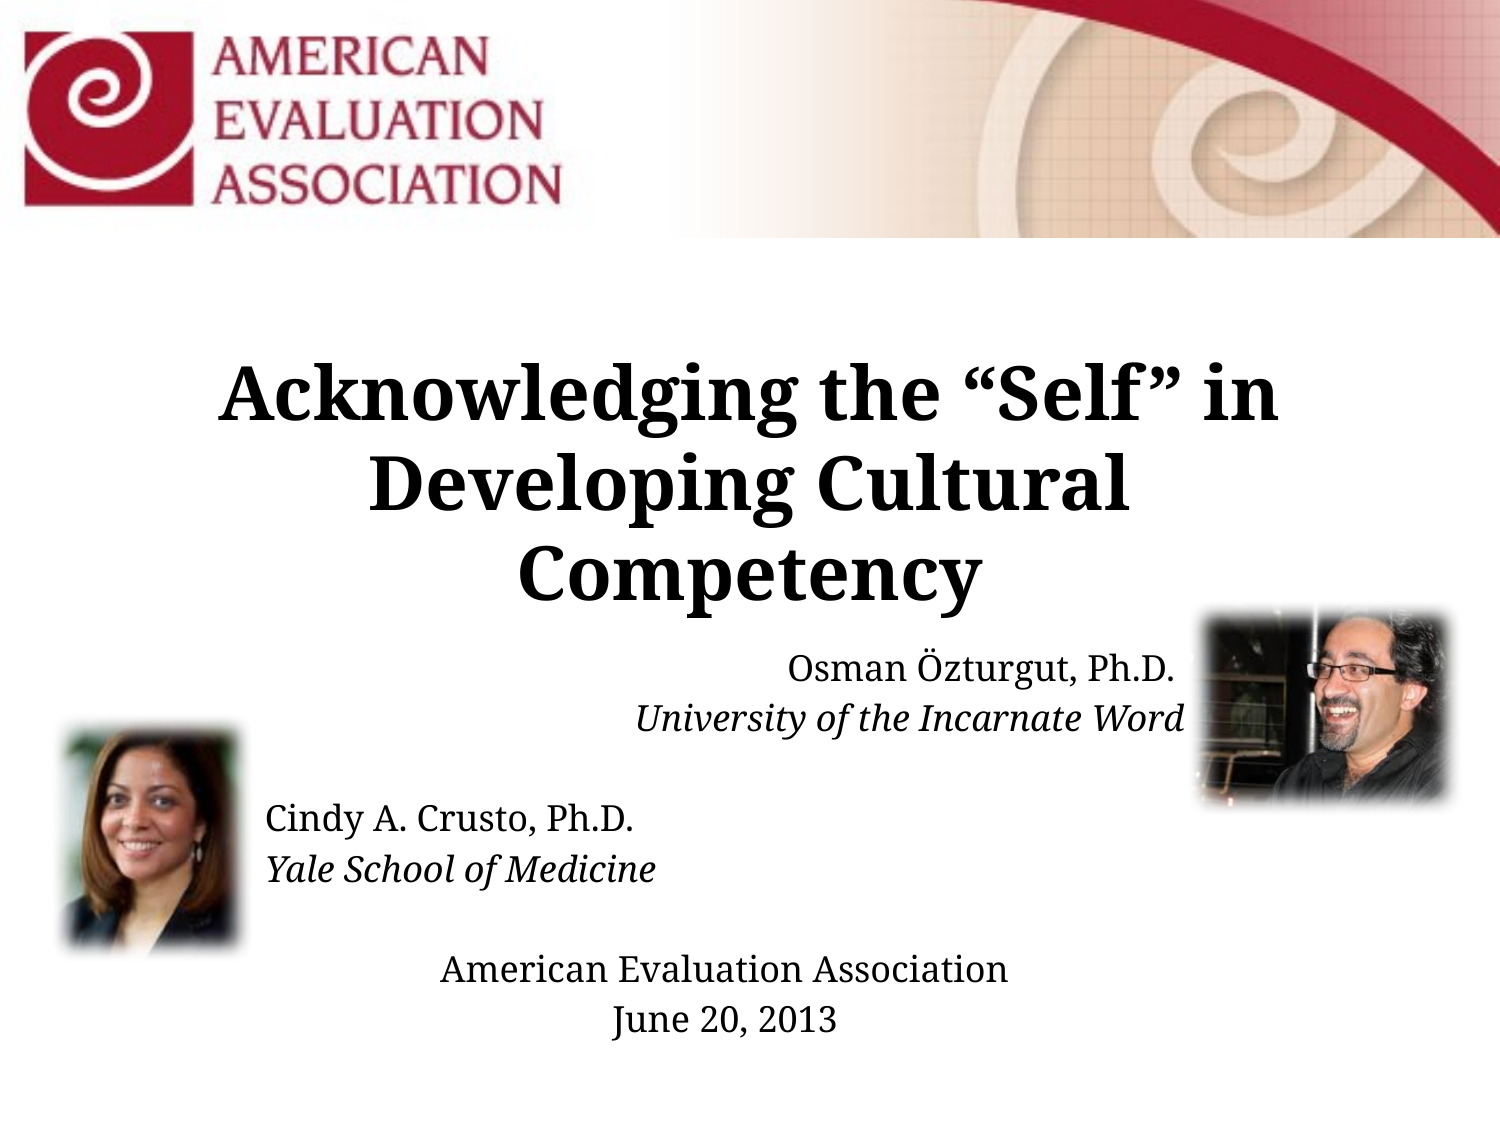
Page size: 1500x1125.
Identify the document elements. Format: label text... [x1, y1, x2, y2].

picture [0, 0, 1500, 238]
picture [49, 712, 254, 963]
subtitle Osman Özturgut, Ph.D. University of the Incarnate Word Cindy A. Crusto, Ph.D. Yale School of Medicine American Evaluation Association June 20, 2013 [249, 637, 1200, 1050]
picture [1187, 599, 1463, 817]
title Acknowledging the “Self” in Developing Cultural Competency [112, 399, 1388, 642]
